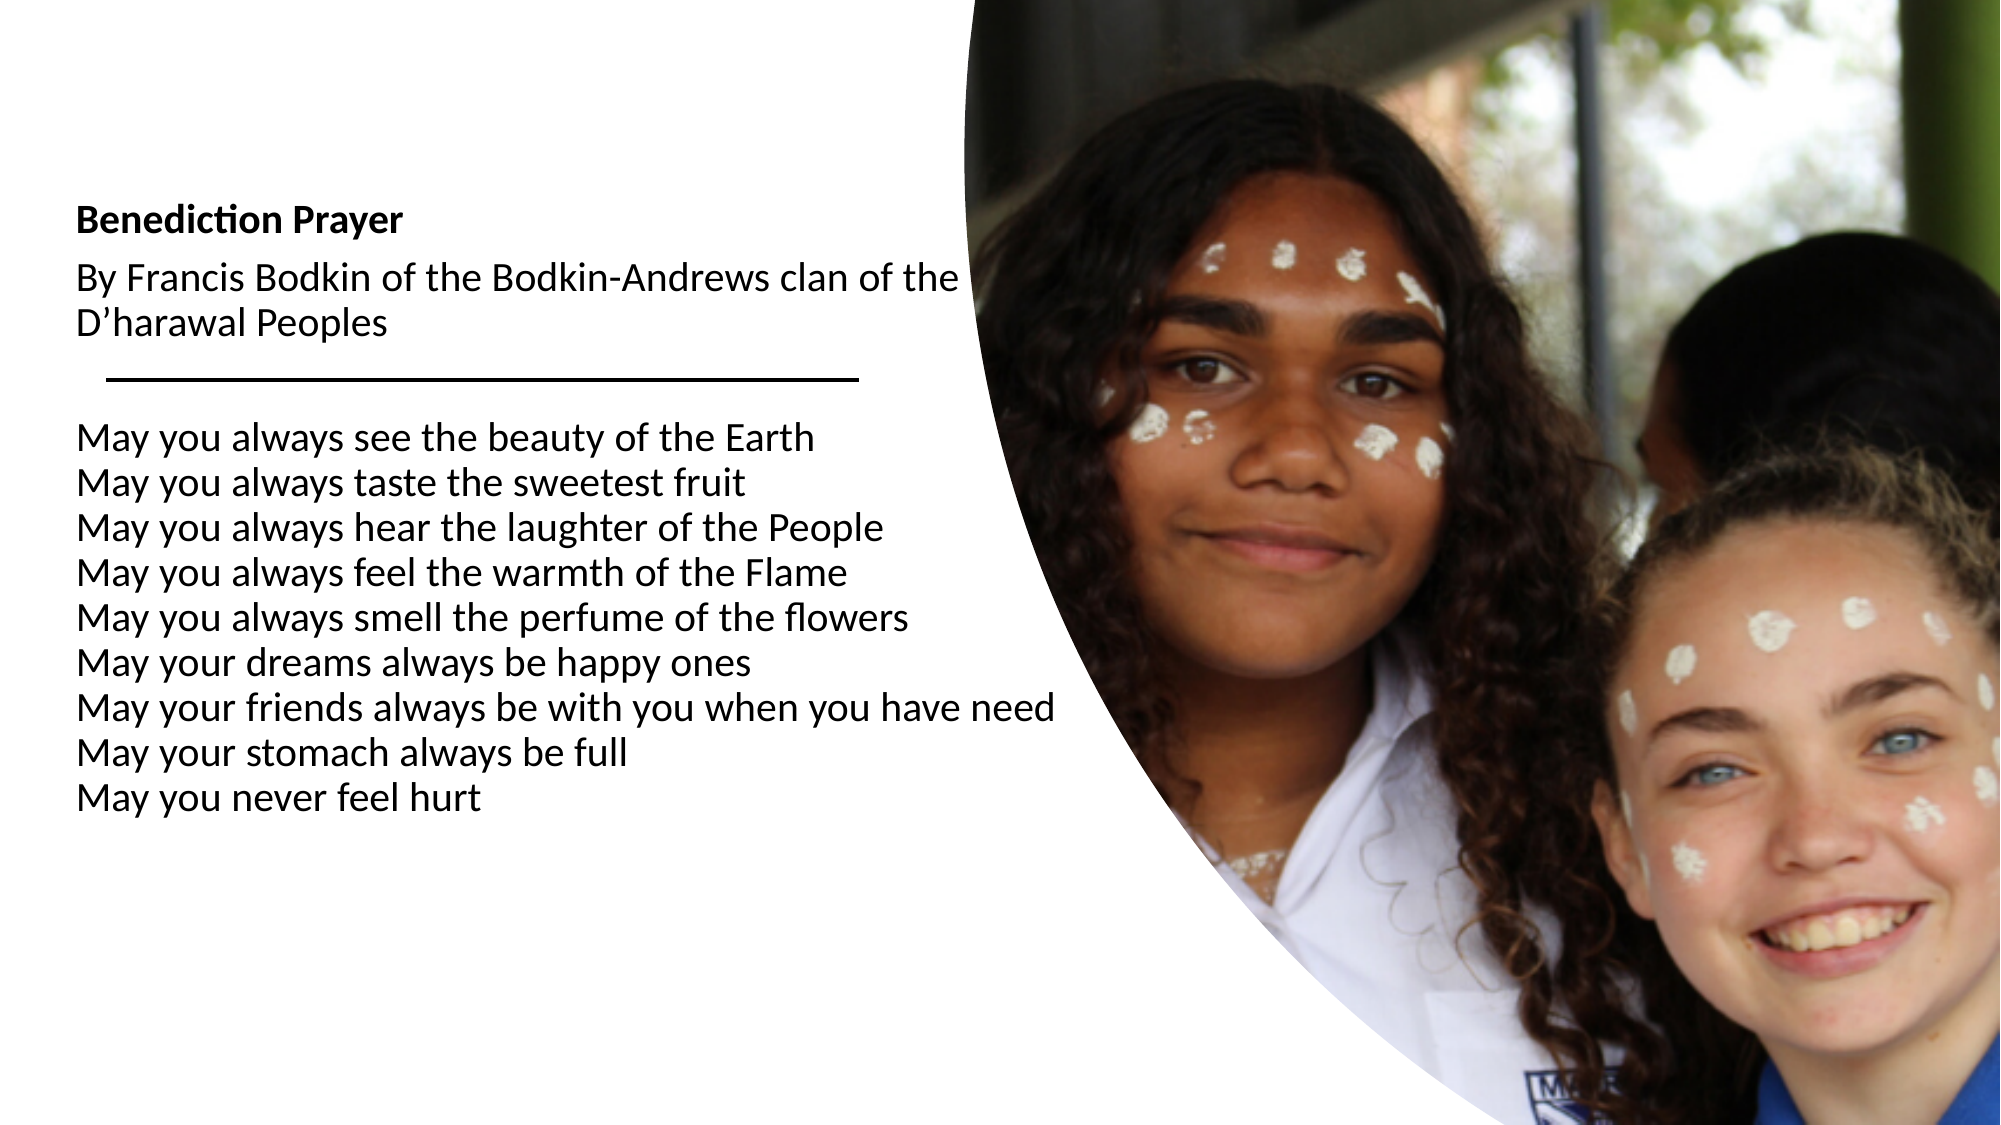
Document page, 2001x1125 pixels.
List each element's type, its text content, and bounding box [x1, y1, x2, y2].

picture [964, 0, 2000, 1125]
text_box Benediction Prayer By Francis Bodkin of the Bodkin-Andrews clan of the D’harawal Peoples May you always see the beauty of the Earth May you always taste the sweetest fruit May you always hear the laughter of the People May you always feel the warmth of the Flame May you always smell the perfume of the flowers May your dreams always be happy ones May your friends always be with you when you have need May your stomach always be full May you never feel hurt [60, 190, 964, 844]
